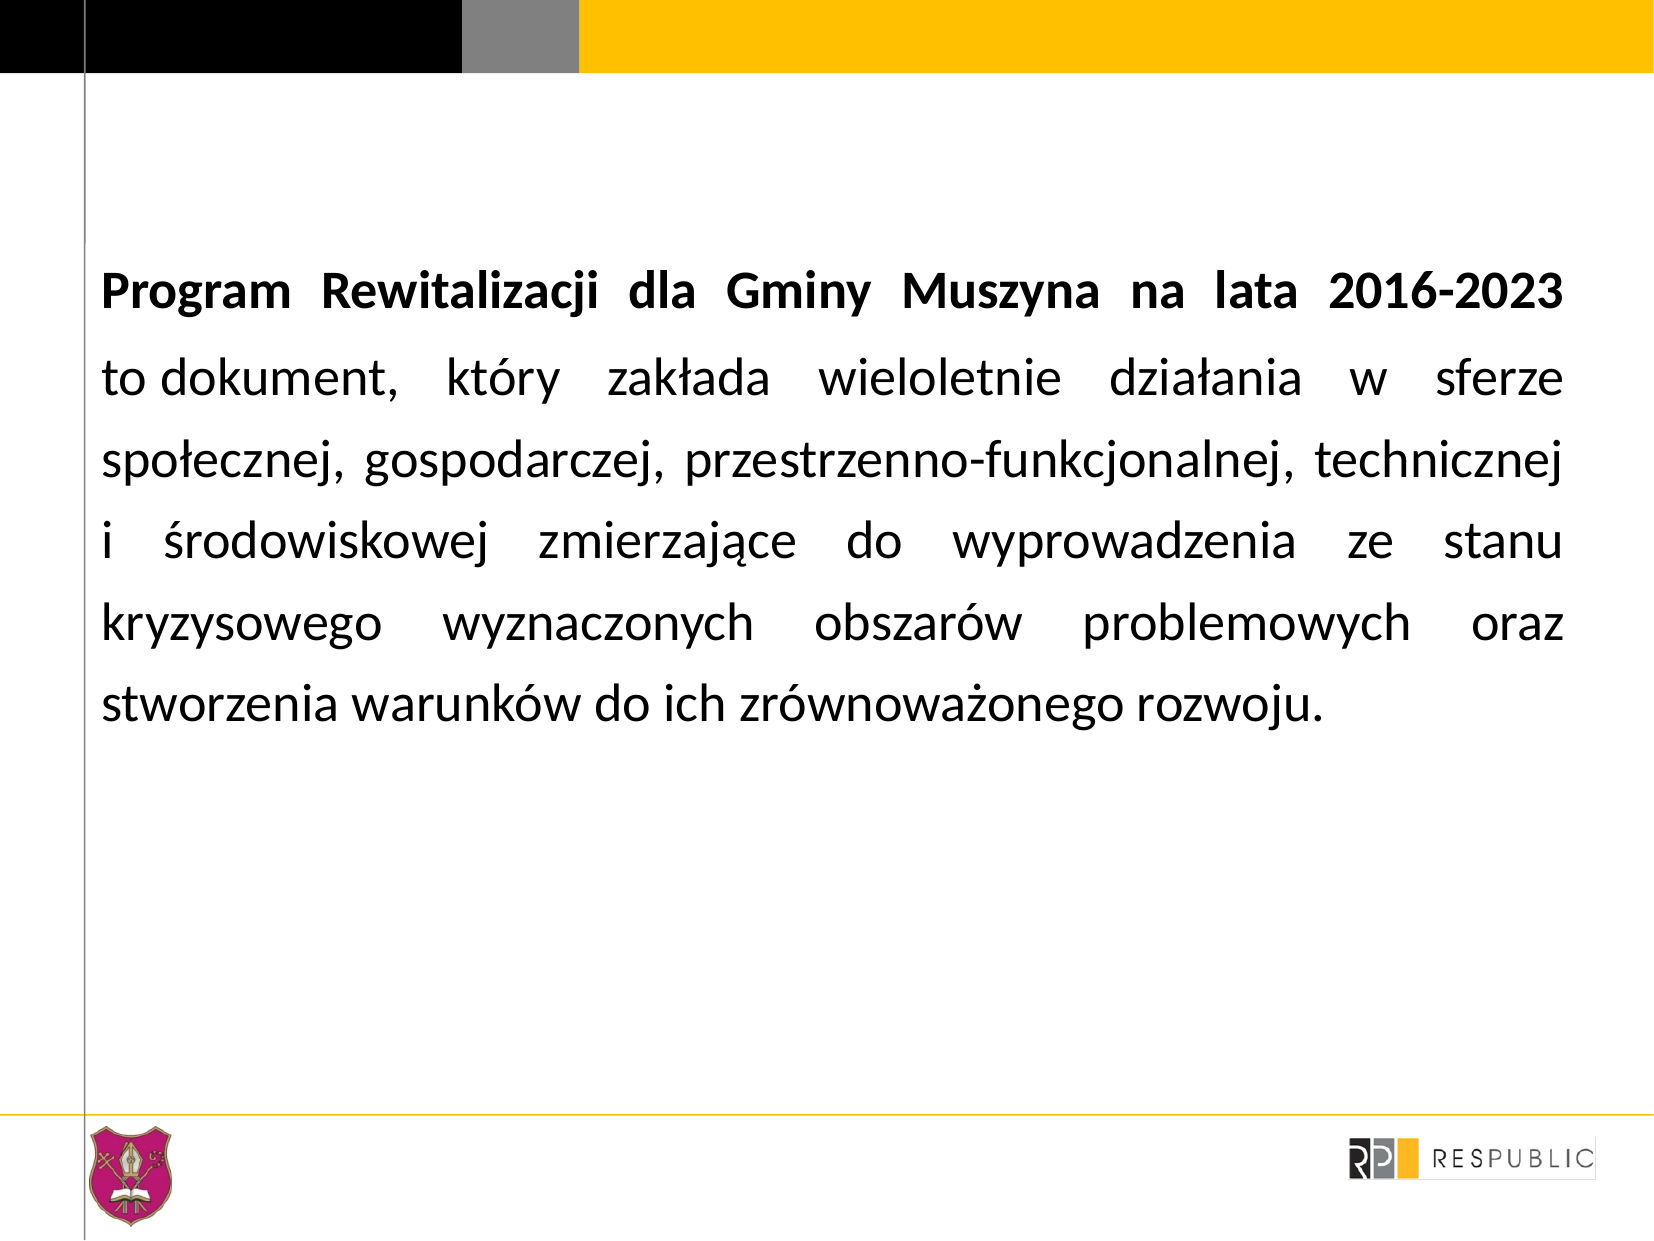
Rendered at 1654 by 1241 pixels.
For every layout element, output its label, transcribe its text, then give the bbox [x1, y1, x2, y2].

picture [1347, 1136, 1596, 1180]
picture [89, 1126, 172, 1227]
list Program Rewitalizacji dla Gminy Muszyna na lata 2016-2023 to dokument, który zakłada wieloletnie działania w sferze społecznej, gospodarczej, przestrzenno-funkcjonalnej, technicznej i środowiskowej zmierzające do wyprowadzenia ze stanu kryzysowego wyznaczonych obszarów problemowych oraz stworzenia warunków do ich zrównoważonego rozwoju. [84, 229, 1584, 1046]
